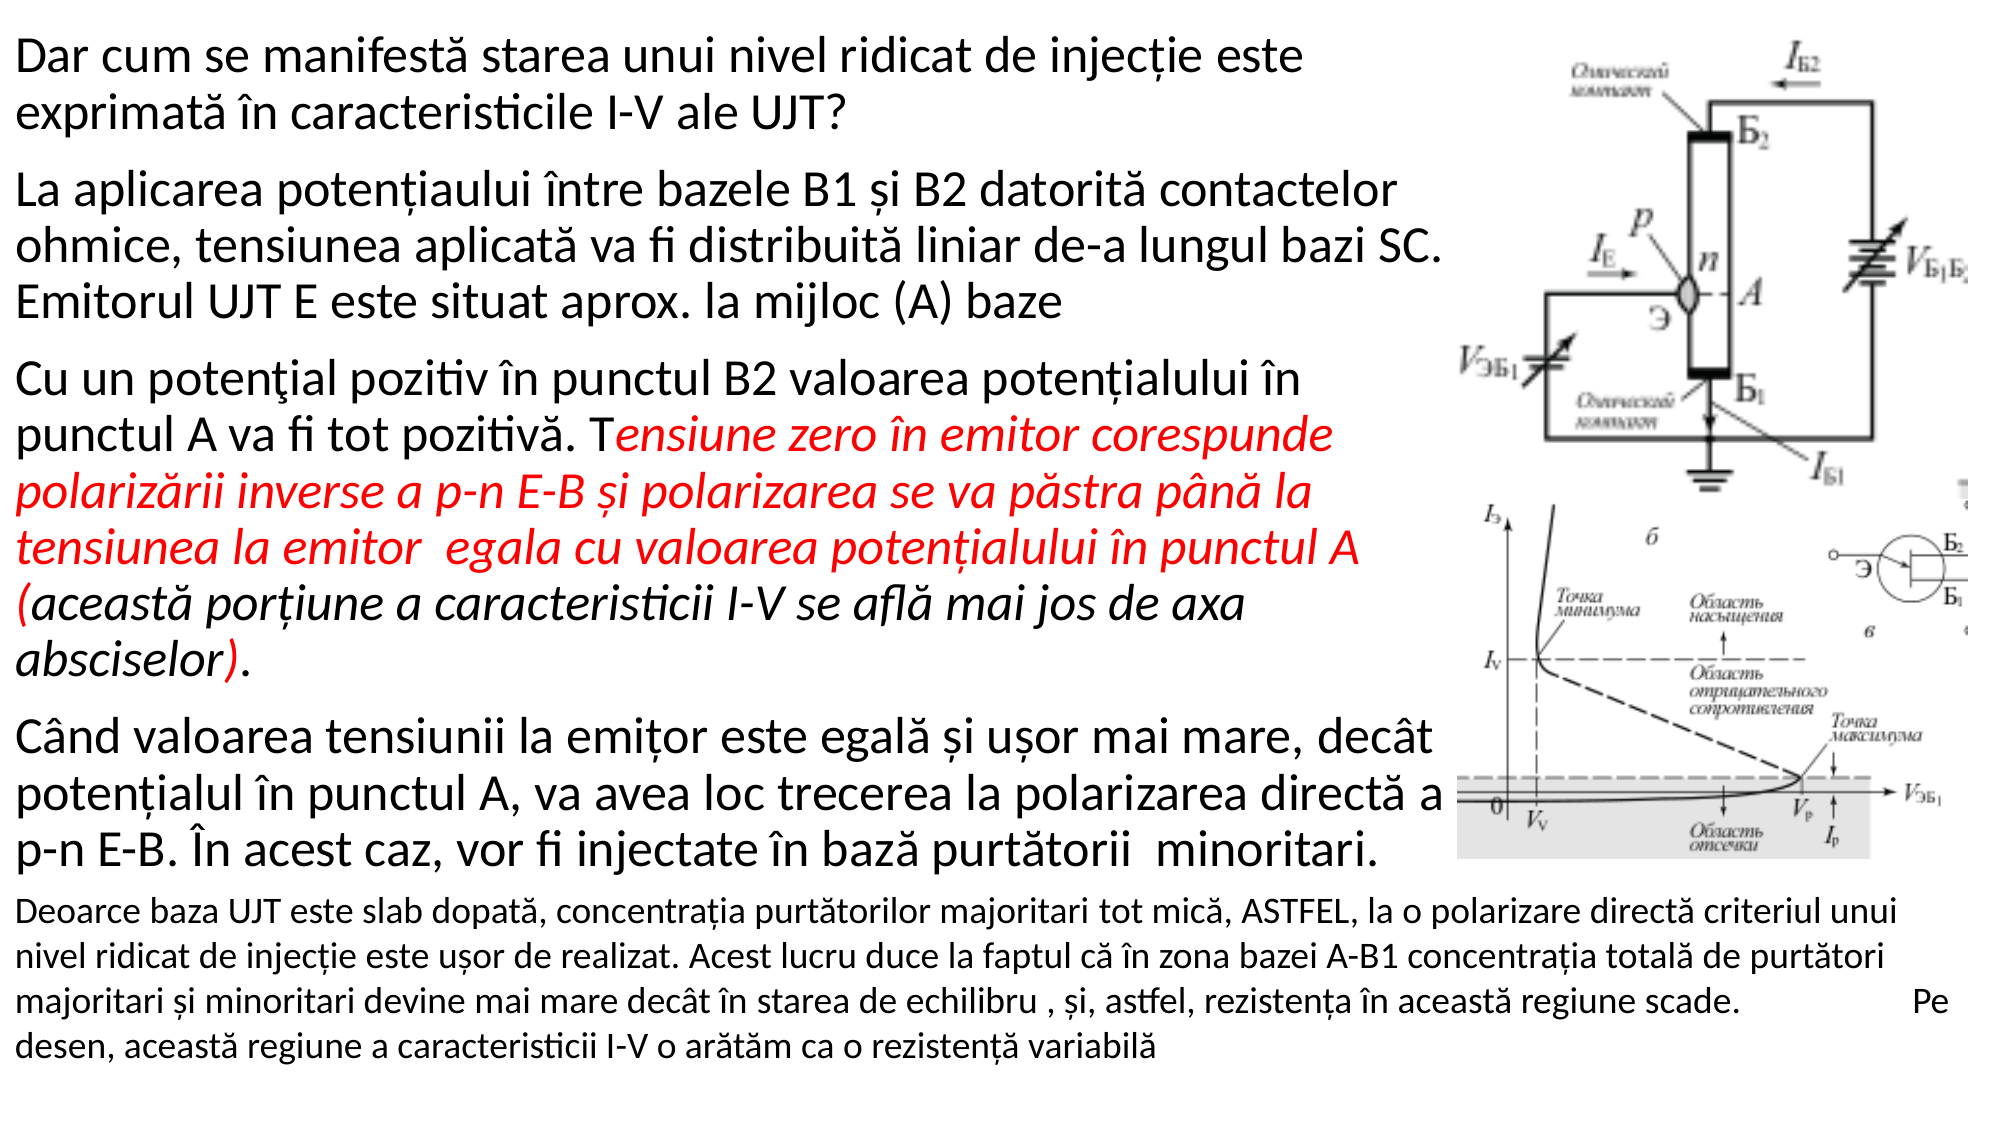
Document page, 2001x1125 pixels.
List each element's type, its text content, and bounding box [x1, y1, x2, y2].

list Dar cum se manifestă starea unui nivel ridicat de injecție este exprimată în caracteristicile I-V ale UJT? La aplicarea potențiaului între bazele B1 și B2 datorită contactelor ohmice, tensiunea aplicată va fi distribuită liniar de-a lungul bazi SC. Emitorul UJT E este situat aprox. la mijloc (A) baze Cu un potenţial pozitiv în punctul B2 valoarea potențialului în punctul A va fi tot pozitivă. Tensiune zero în emitor corespunde polarizării inverse a p-n E-B și polarizarea se va păstra până la tensiunea la emitor egala cu valoarea potențialului în punctul A (această porțiune a caracteristicii I-V se află mai jos de axa absciselor). Când valoarea tensiunii la emițor este egală și ușor mai mare, decât potențialul în punctul A, va avea loc trecerea la polarizarea directă a p-n E-B. În acest caz, vor fi injectate în bază purtătorii minoritari. [0, 20, 1465, 860]
text_box Deoarce baza UJT este slab dopată, concentrația purtătorilor majoritari tot mică, ASTFEL, la o polarizare directă criteriul unui nivel ridicat de injecție este ușor de realizat. Acest lucru duce la faptul că în zona bazei A-B1 concentrația totală de purtători majoritari și minoritari devine mai mare decât în ​​starea de echilibru , și, astfel, rezistența în această regiune scade. Pe desen, această regiune a caracteristicii I-V o arătăm ca o rezistență variabilă [0, 878, 1968, 1073]
picture [1455, 20, 1968, 859]
